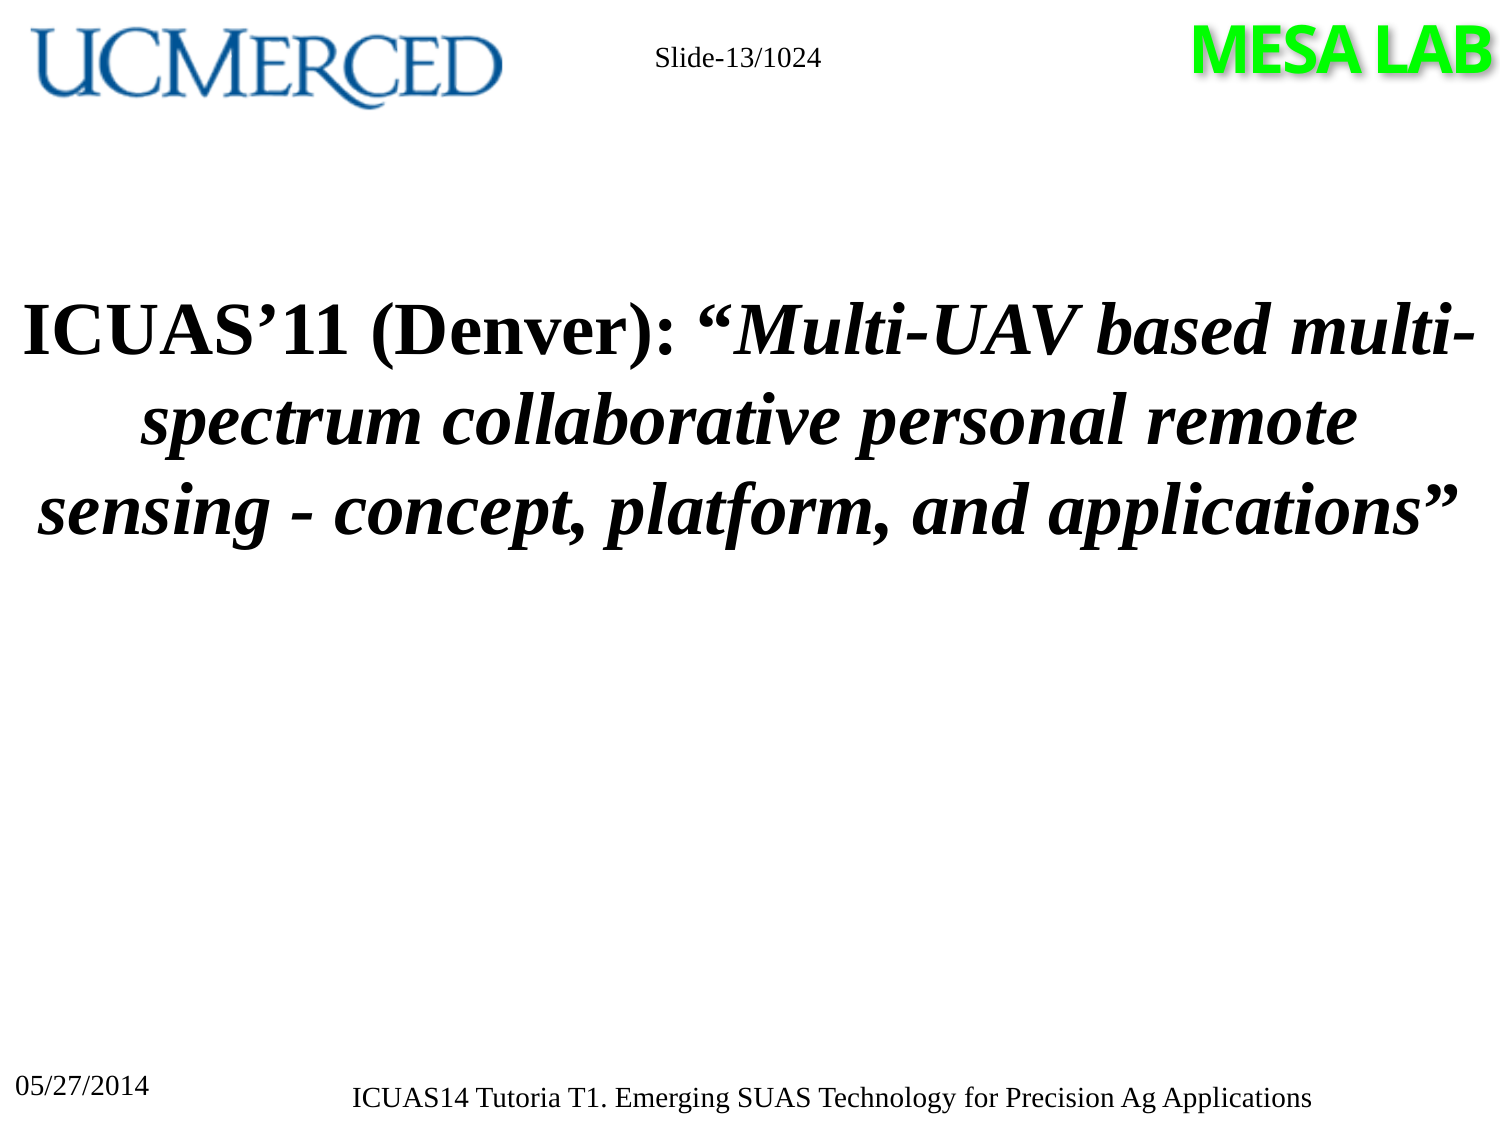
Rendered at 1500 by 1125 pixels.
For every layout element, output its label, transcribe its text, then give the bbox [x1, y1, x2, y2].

slide_number Slide-13/1024 [548, 30, 928, 103]
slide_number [0, 1058, 313, 1125]
picture [20, 16, 514, 126]
footer ICUAS14 Tutoria T1. Emerging SUAS Technology for Precision Ag Applications [312, 1070, 1353, 1125]
title ICUAS’11 (Denver): “Multi-UAV based multi-spectrum collaborative personal remote sensing - concept, platform, and applications” [0, 338, 1500, 492]
